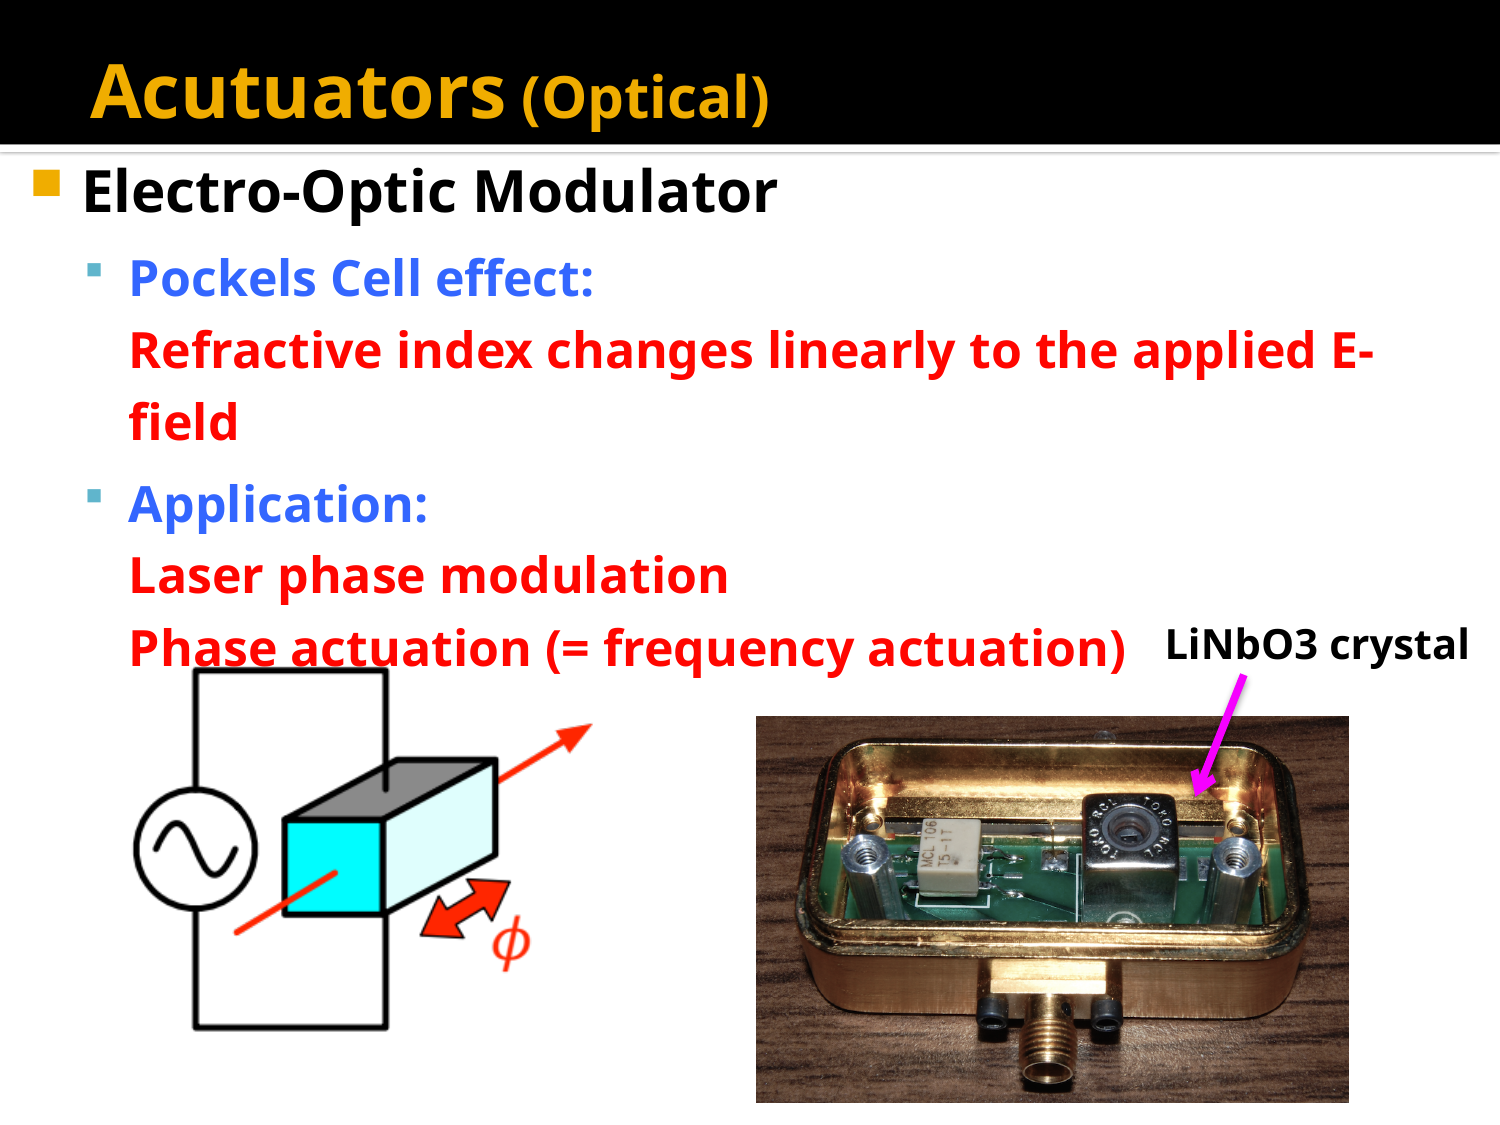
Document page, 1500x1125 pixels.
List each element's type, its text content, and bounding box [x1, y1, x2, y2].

text_box LiNbO3 crystal [1074, 600, 1500, 676]
list Electro-Optic Modulator Pockels Cell effect: Refractive index changes linearly to the applied E-field Application: Laser phase modulation Phase actuation (= frequency actuation) [0, 125, 1500, 1125]
title Acutuators (Optical) [75, 25, 1425, 125]
picture [756, 716, 1349, 1103]
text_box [1195, 674, 1244, 797]
picture [129, 661, 634, 1032]
